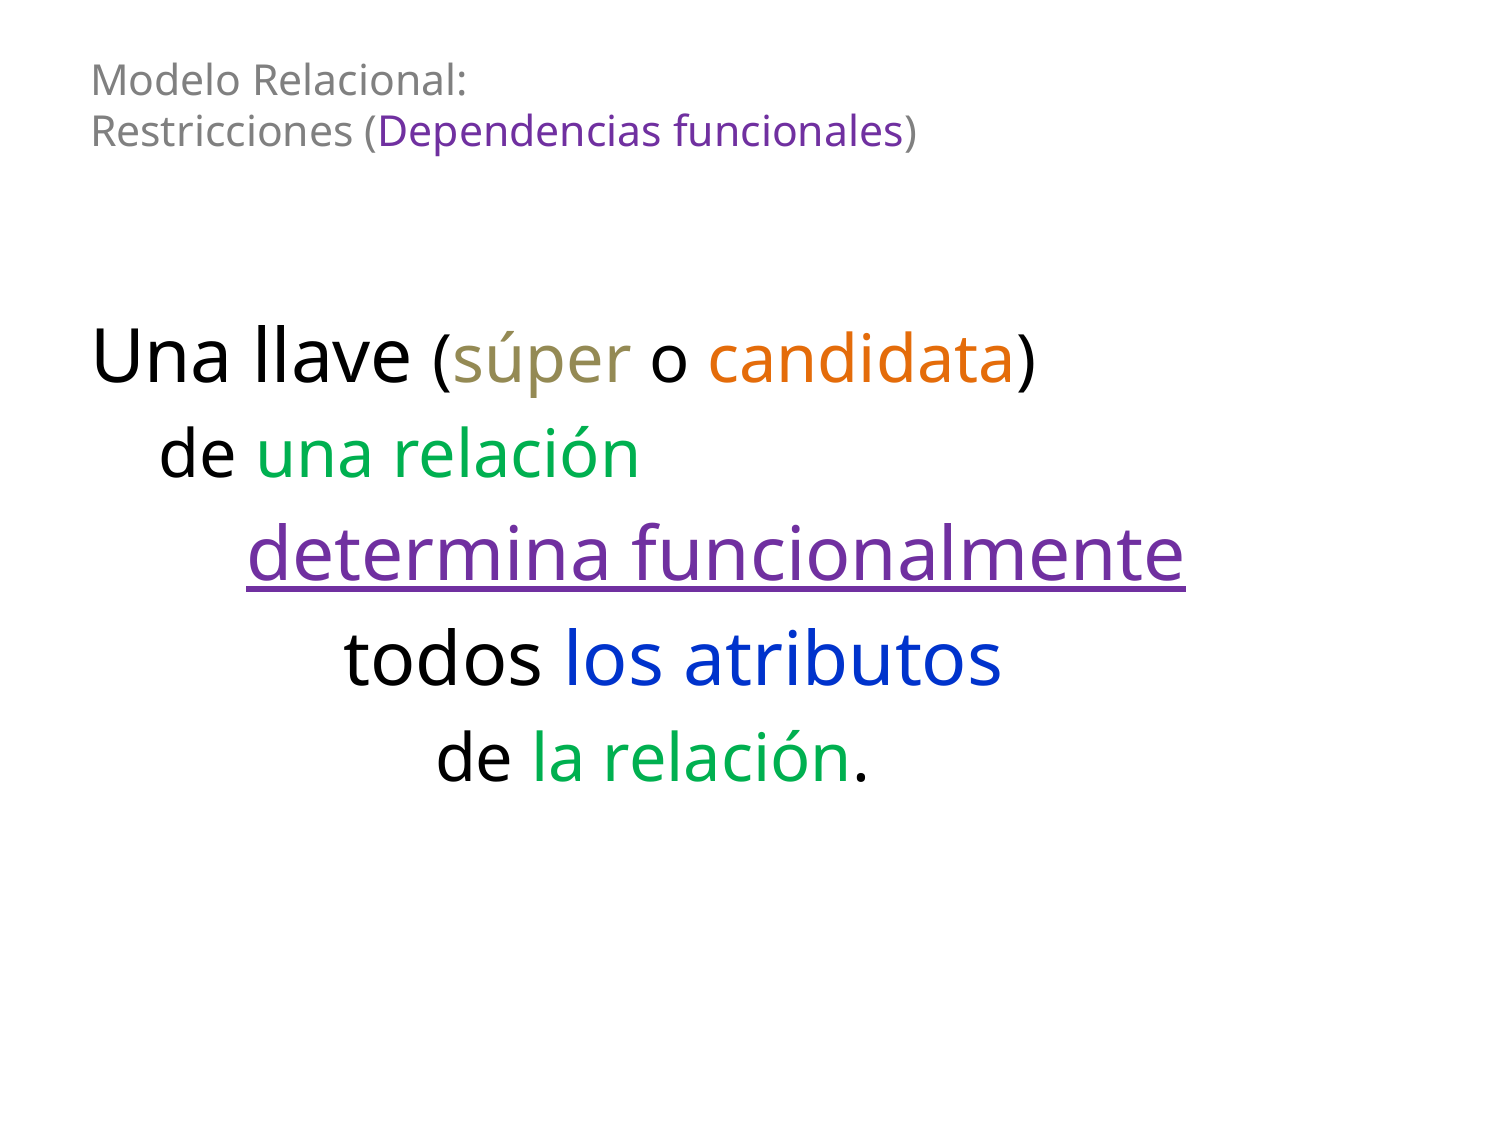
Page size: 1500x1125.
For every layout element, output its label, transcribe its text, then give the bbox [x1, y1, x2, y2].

title Modelo Relacional: Restricciones (Dependencias funcionales) [75, 45, 1425, 163]
list Una llave (súper o candidata) de una relación determina funcionalmente todos los atributos de la relación. [75, 224, 1425, 1088]
